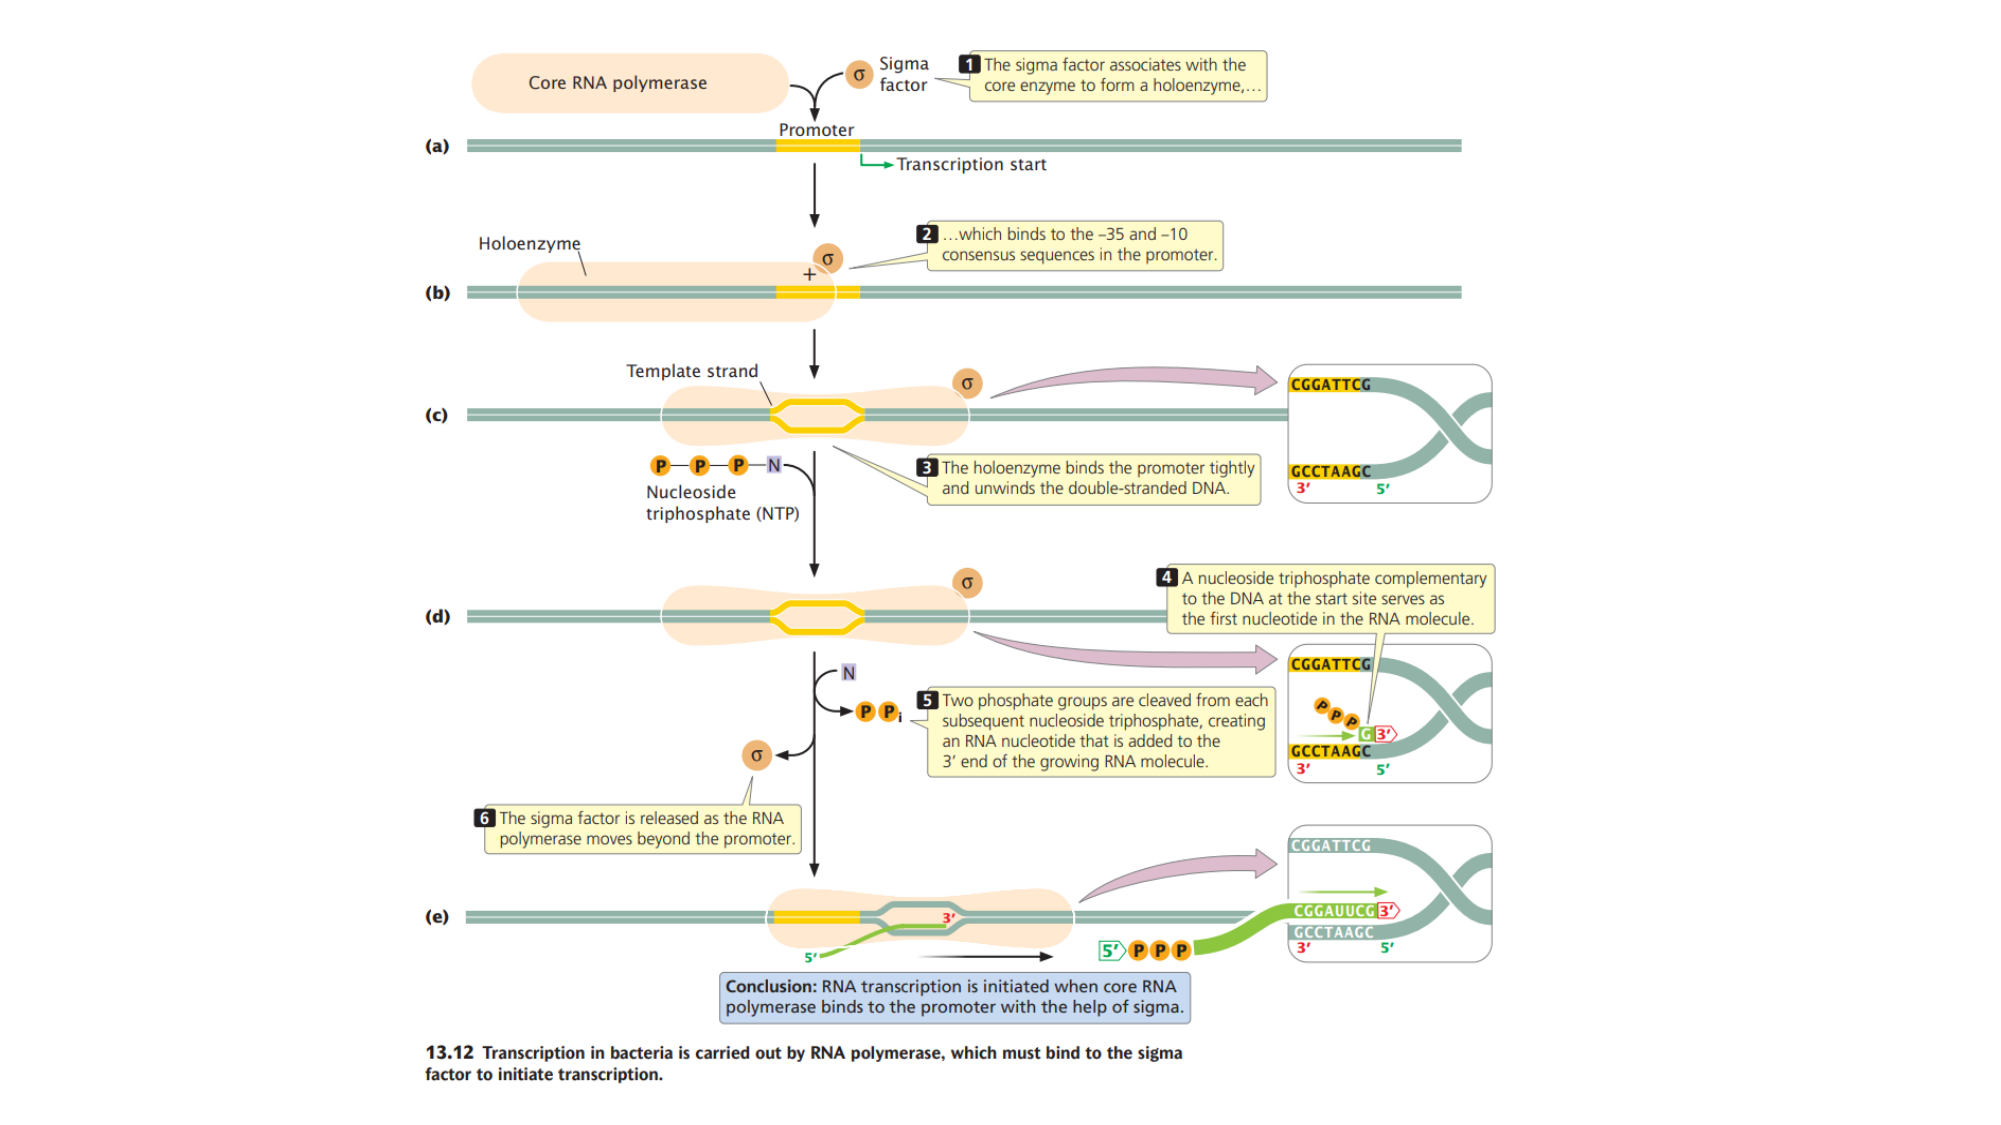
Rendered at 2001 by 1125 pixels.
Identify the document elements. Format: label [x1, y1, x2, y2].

picture [421, 40, 1509, 1092]
